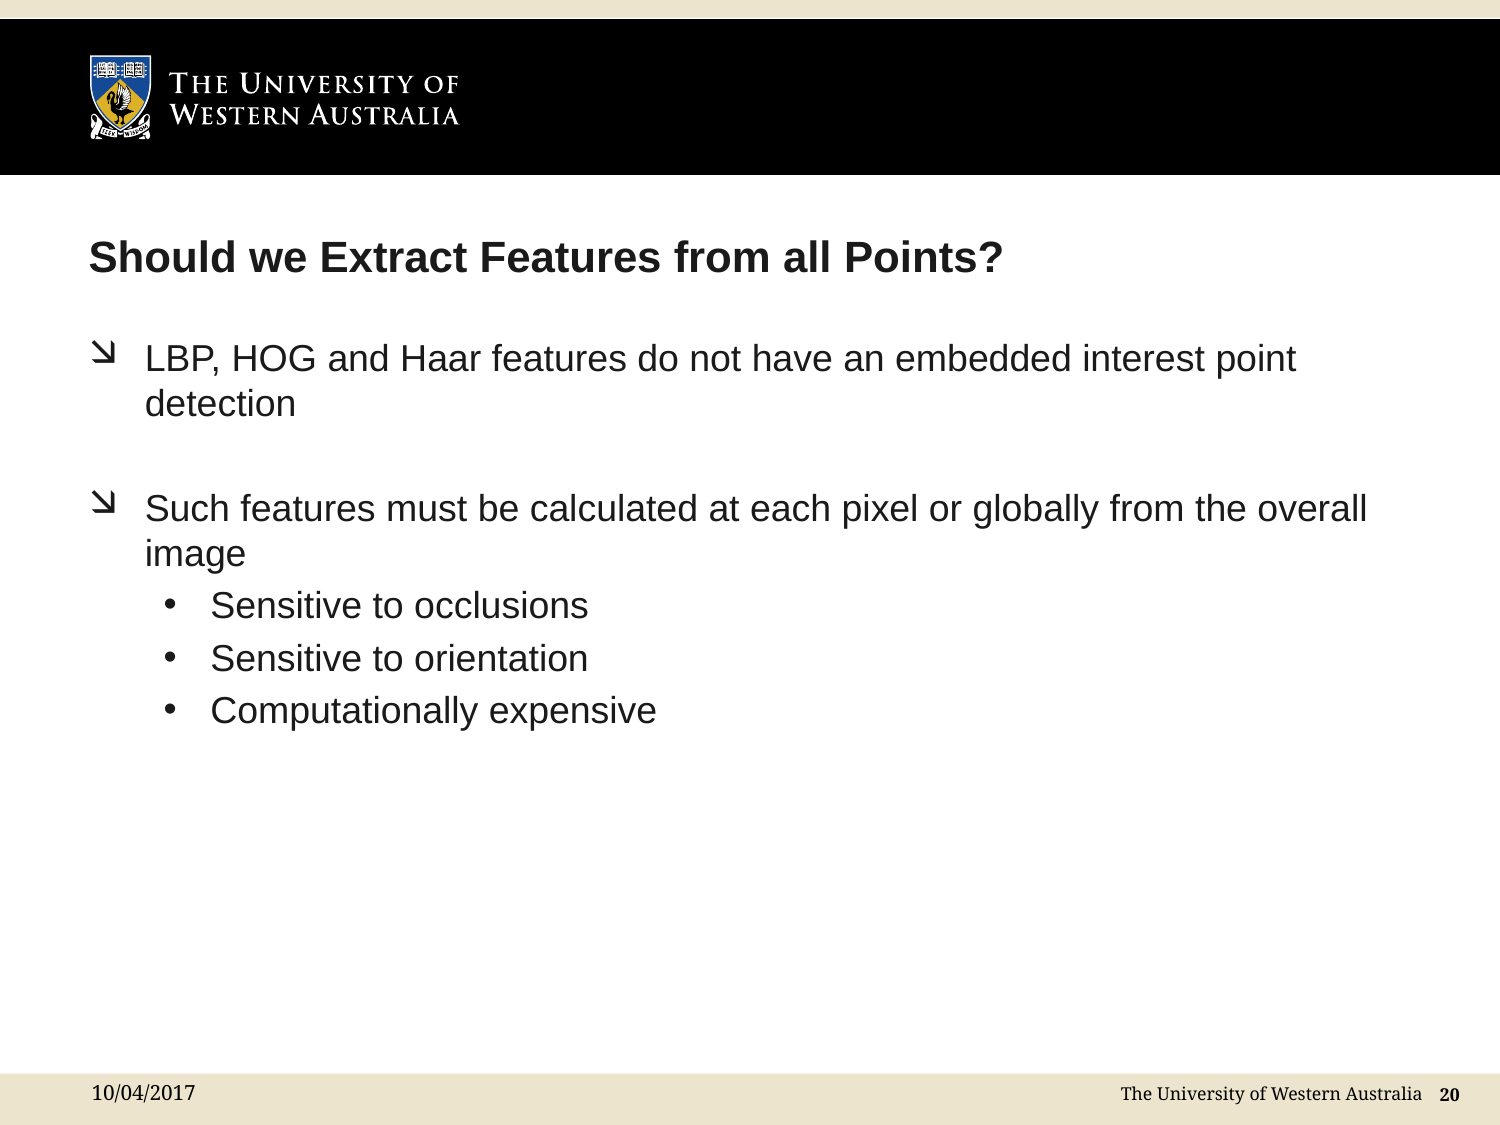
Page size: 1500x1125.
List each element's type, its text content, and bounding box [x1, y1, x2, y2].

slide_number 20 [1411, 1070, 1483, 1122]
list LBP, HOG and Haar features do not have an embedded interest point detection Such features must be calculated at each pixel or globally from the overall image Sensitive to occlusions Sensitive to orientation Computationally expensive [73, 326, 1424, 1024]
title Should we Extract Features from all Points? [73, 219, 1424, 291]
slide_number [76, 1061, 219, 1122]
